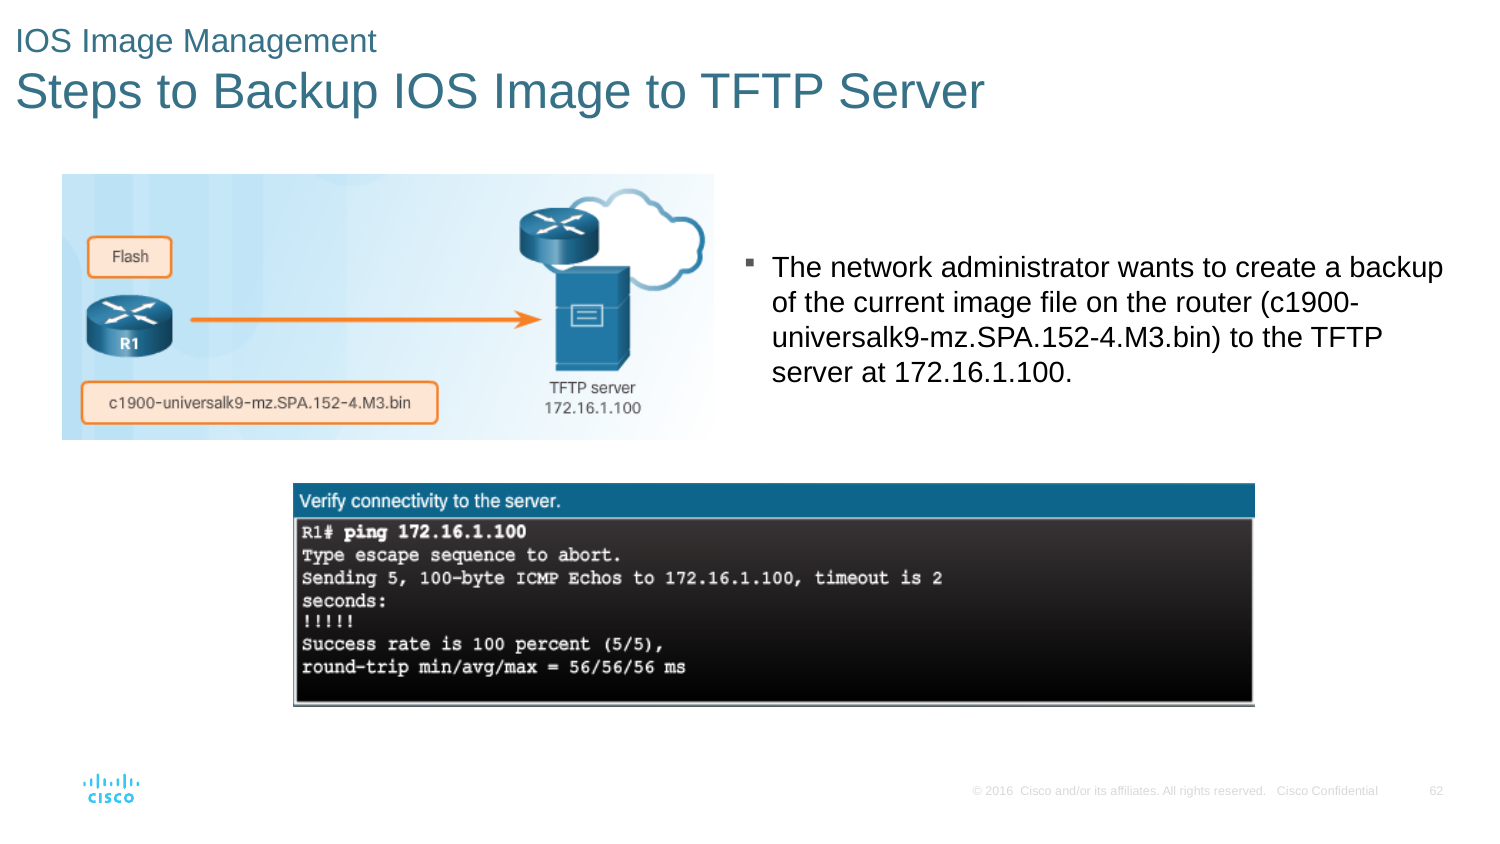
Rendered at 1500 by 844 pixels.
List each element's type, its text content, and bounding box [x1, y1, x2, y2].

picture [292, 483, 1255, 707]
title IOS Image Management Steps to Backup IOS Image to TFTP Server [0, 6, 1500, 131]
picture [62, 174, 714, 440]
text_box The network administrator wants to create a backup of the current image file on the router (c1900-universalk9-mz.SPA.152-4.M3.bin) to the TFTP server at 172.16.1.100. [729, 240, 1465, 396]
